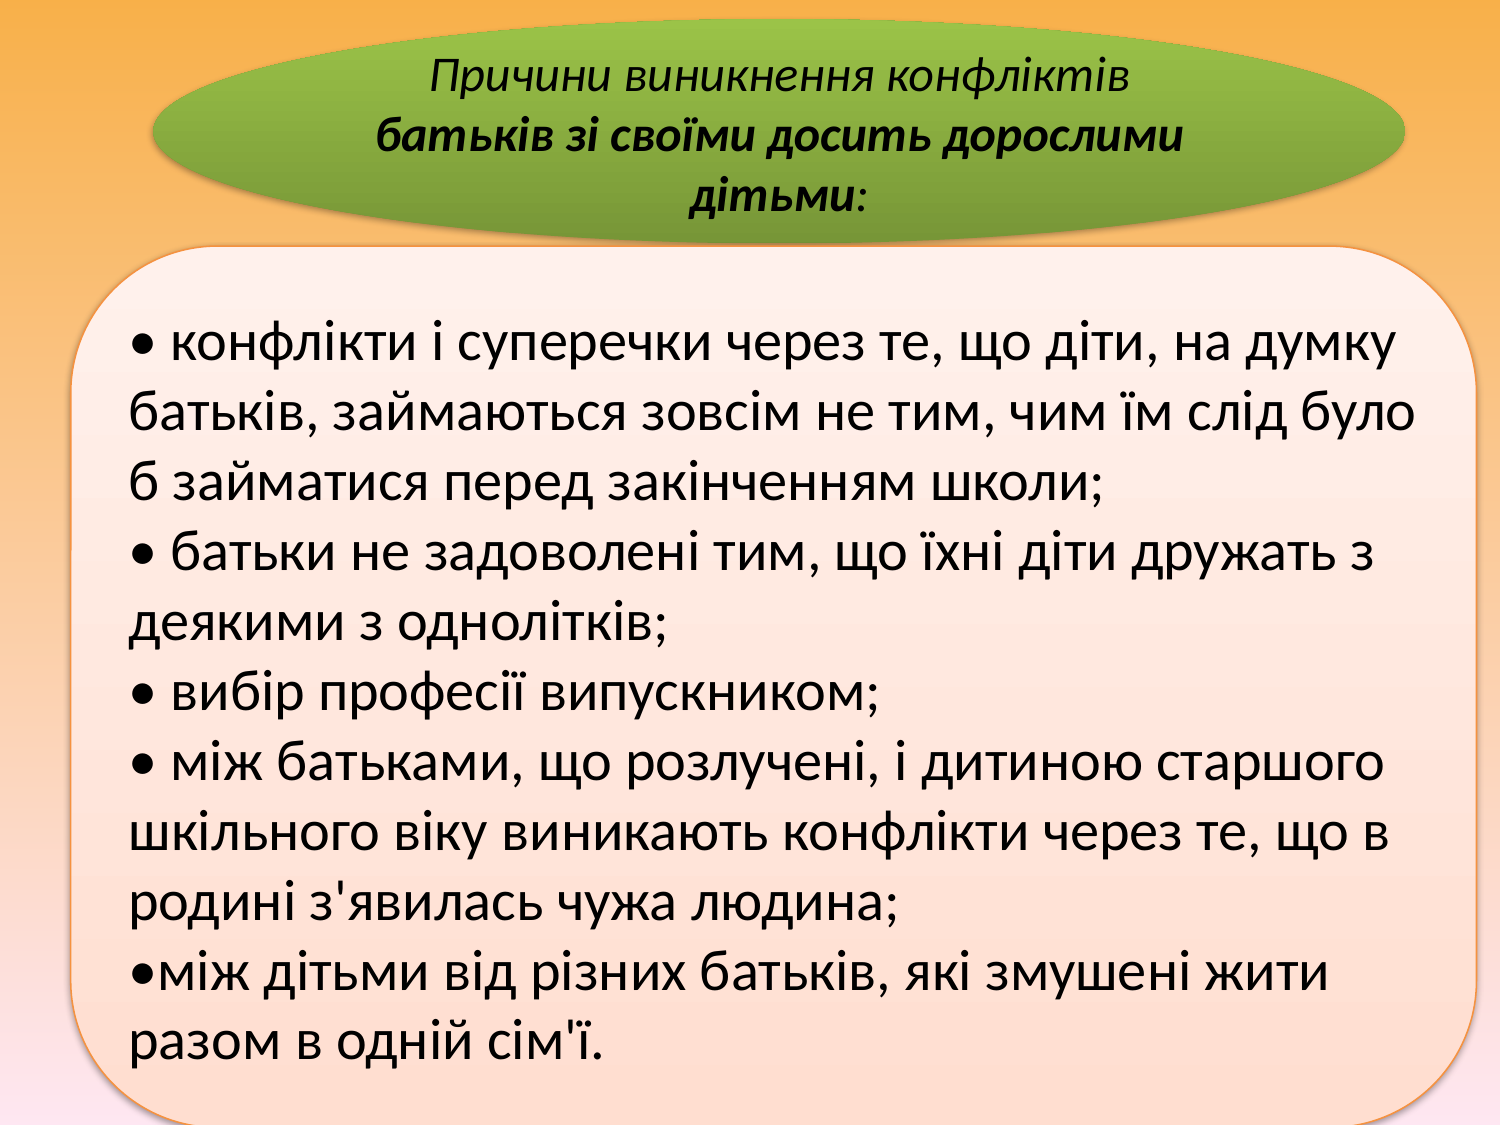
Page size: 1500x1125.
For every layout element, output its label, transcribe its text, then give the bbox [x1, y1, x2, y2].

text_box Причини виникнення конфліктів батьків зі своїми досить дорослими дітьми: [153, 19, 1406, 242]
text_box • конфлікти і суперечки через те, що діти, на думку батьків, займаються зовсім не тим, чим їм слід було б займатися перед закінченням школи; • батьки не задоволені тим, що їхні діти дружать з деякими з однолітків; • вибір професії випускником; • між батьками, що розлучені, і дитиною старшого шкільного віку виникають конфлікти через те, що в родині з'явилась чужа людина; •між дітьми від різних батьків, які змушені жити разом в одній сім'ї. [69, 245, 1478, 1125]
